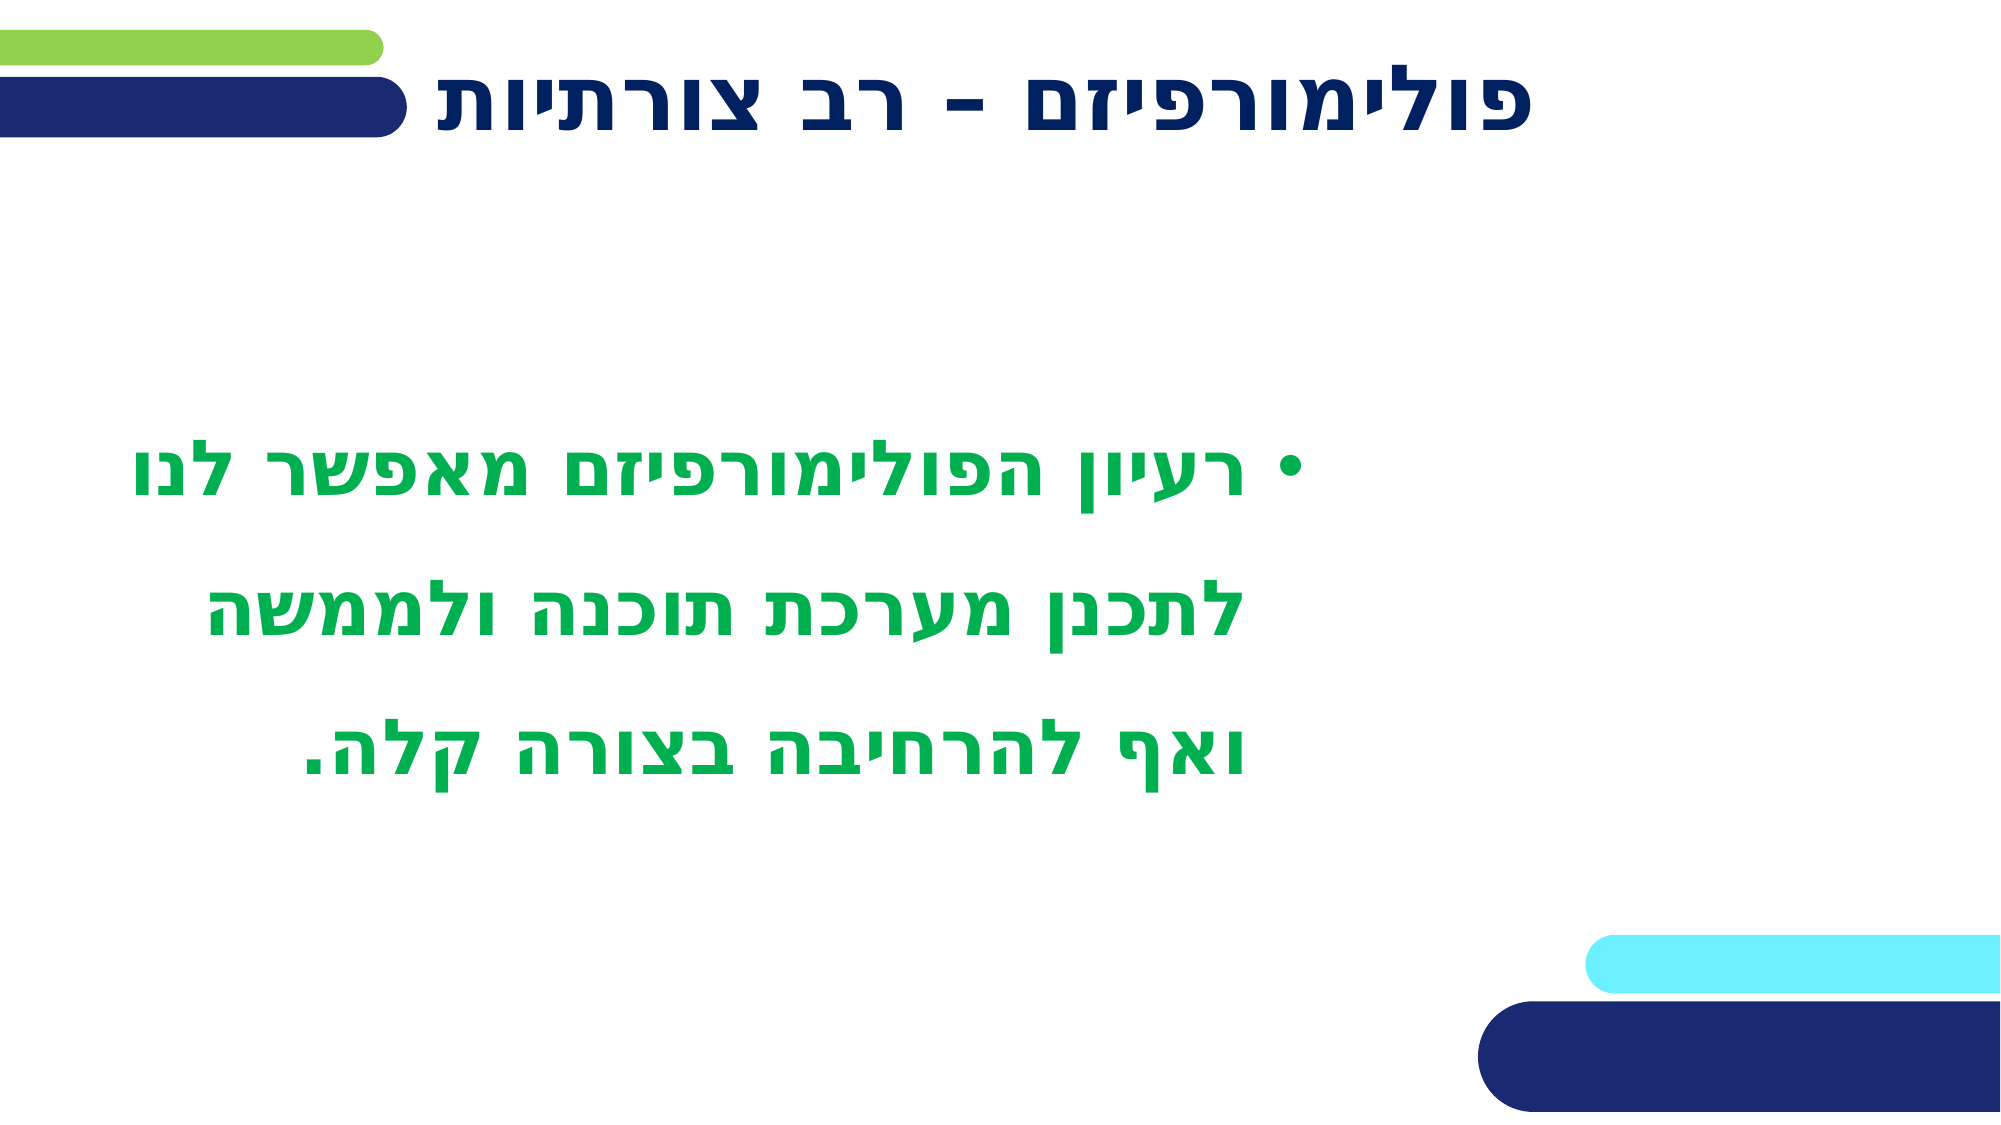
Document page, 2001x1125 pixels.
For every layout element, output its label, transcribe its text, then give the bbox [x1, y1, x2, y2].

title פולימורפיזם – רב צורתיות [0, 34, 2000, 153]
list רעיון הפולימורפיזם מאפשר לנו לתכנן מערכת תוכנה ולממשה ואף להרחיבה בצורה קלה. [59, 364, 1333, 903]
